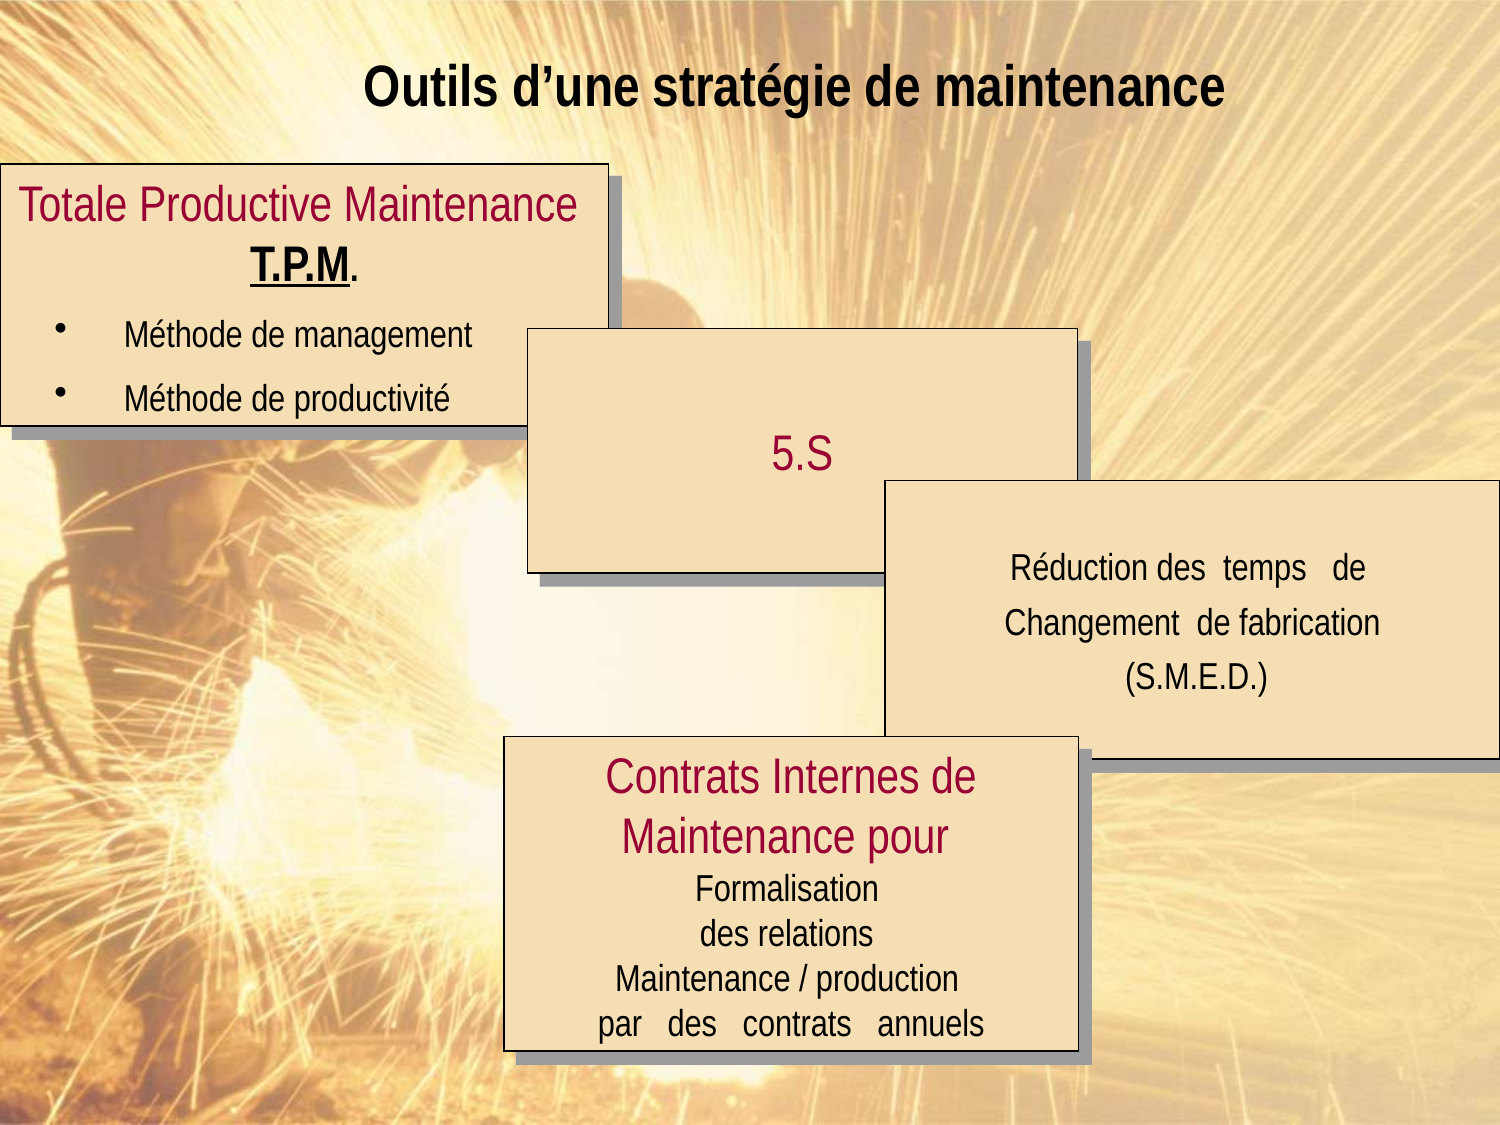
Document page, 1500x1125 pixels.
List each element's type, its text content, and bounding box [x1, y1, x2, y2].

picture [0, 0, 1500, 480]
text_box Outils d’une stratégie de maintenance [277, 40, 1313, 126]
text_box Contrats Internes de Maintenance pour Formalisation des relations Maintenance / production par des contrats annuels [503, 736, 1079, 1052]
text_box Réduction des temps de Changement de fabrication (S.M.E.D.) [884, 480, 1500, 760]
text_box Totale Productive Maintenance T.P.M. Méthode de management Méthode de productivité [0, 163, 609, 427]
text_box 5.S [527, 328, 1078, 574]
picture [0, 427, 1500, 1125]
